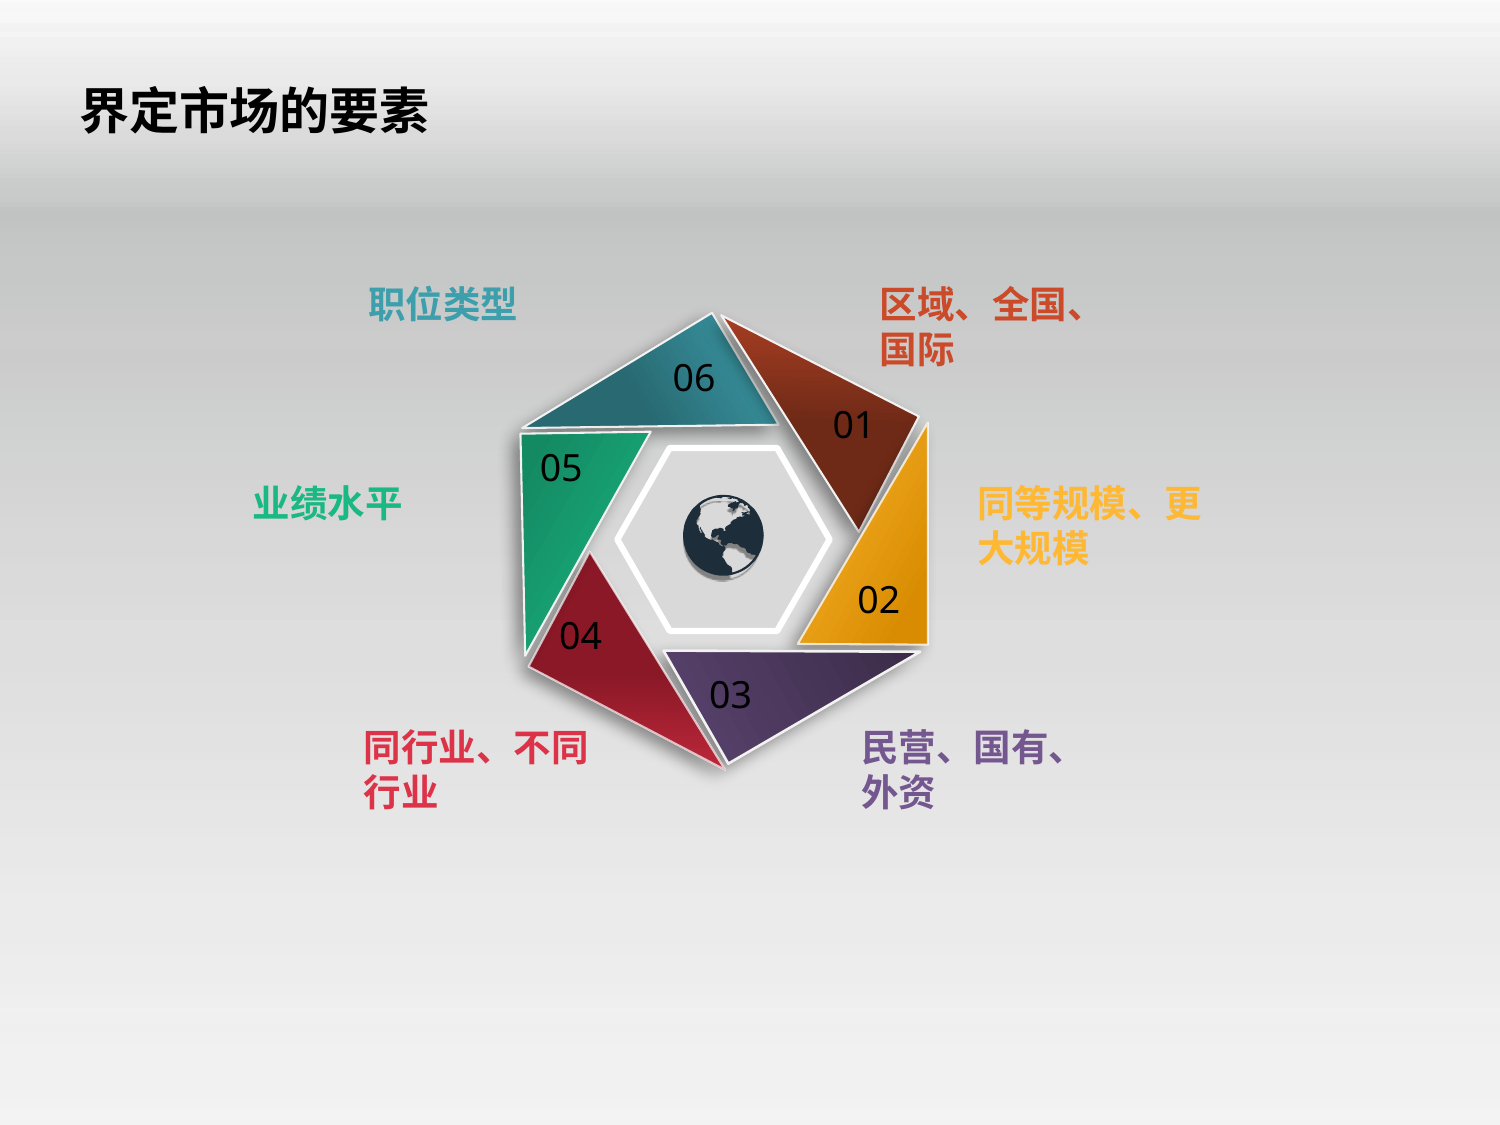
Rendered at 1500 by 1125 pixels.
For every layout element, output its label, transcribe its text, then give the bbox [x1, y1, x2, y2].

text_box 业绩水平 [238, 473, 476, 533]
text_box 区域、全国、国际 [974, 273, 1121, 379]
picture [0, 0, 1500, 1125]
text_box 民营、国有、外资 [973, 716, 1103, 822]
text_box 界定市场的要素 [64, 72, 806, 149]
text_box 同行业、不同行业 [349, 716, 477, 822]
text_box 同等规模、更大规模 [974, 473, 1219, 578]
text_box 职位类型 [353, 273, 476, 334]
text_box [481, 265, 969, 819]
